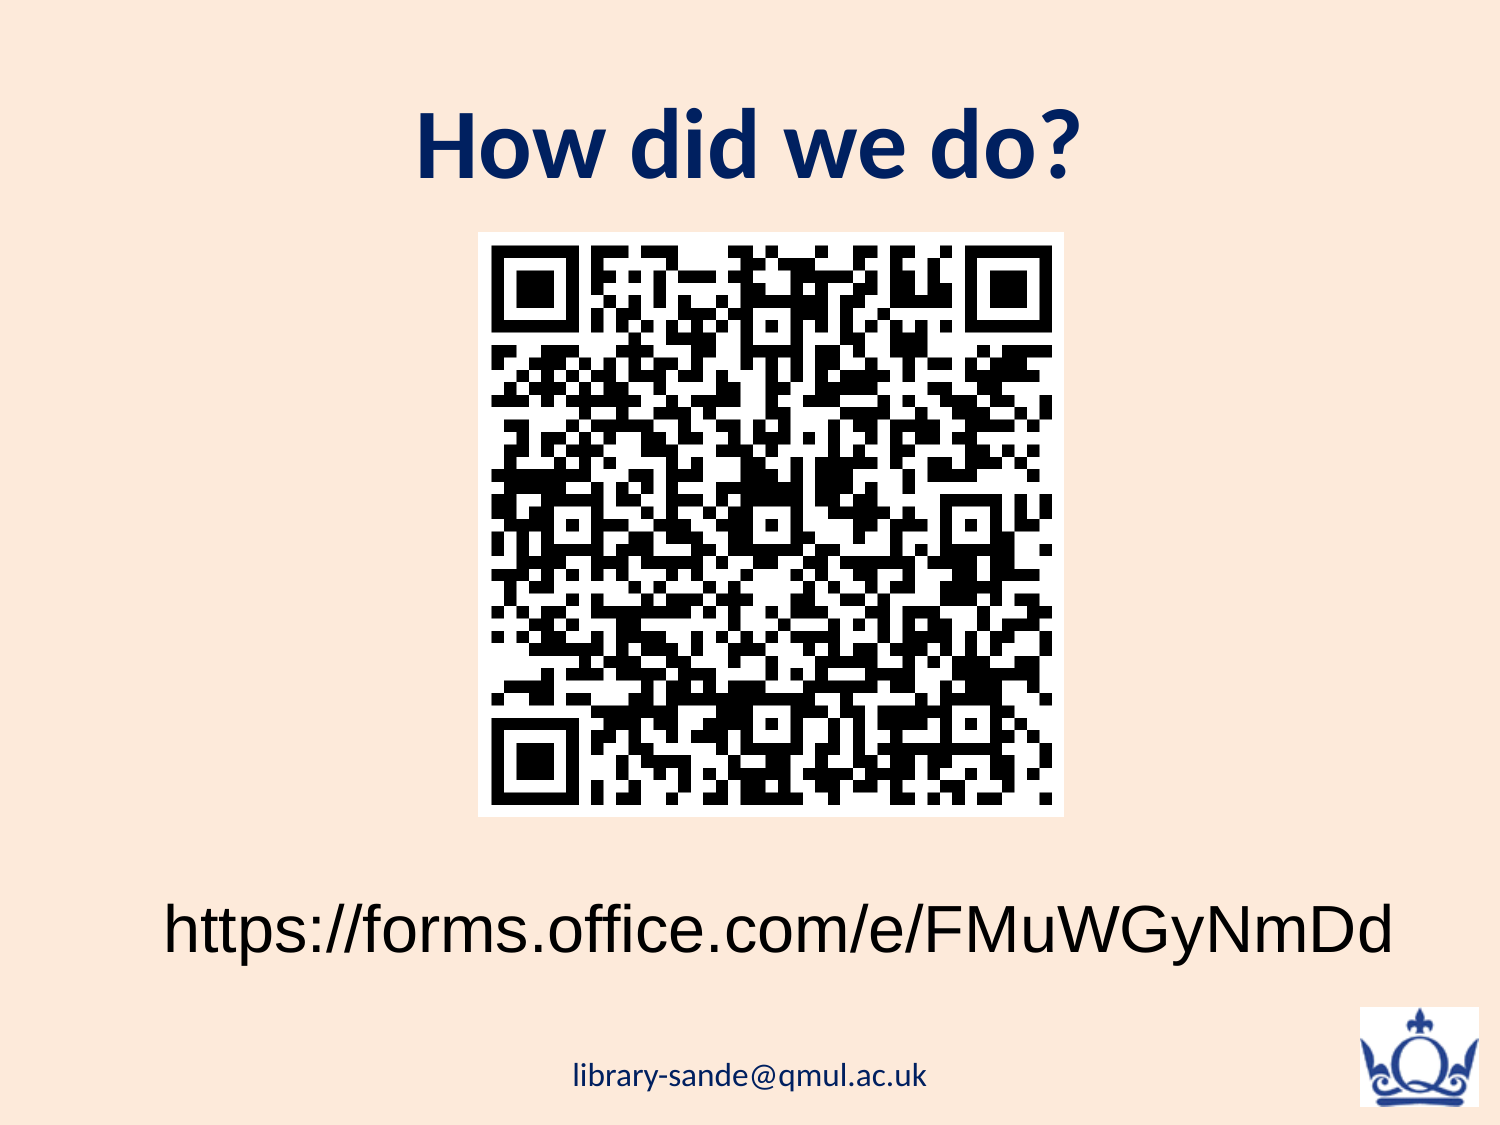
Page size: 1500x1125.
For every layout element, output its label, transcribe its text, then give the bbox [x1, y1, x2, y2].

footer library-sande@qmul.ac.uk [512, 1042, 988, 1103]
text_box https://forms.office.com/e/FMuWGyNmDd [148, 878, 1477, 974]
picture [478, 232, 1064, 818]
picture [1360, 1007, 1479, 1107]
title How did we do? [74, 44, 1426, 233]
